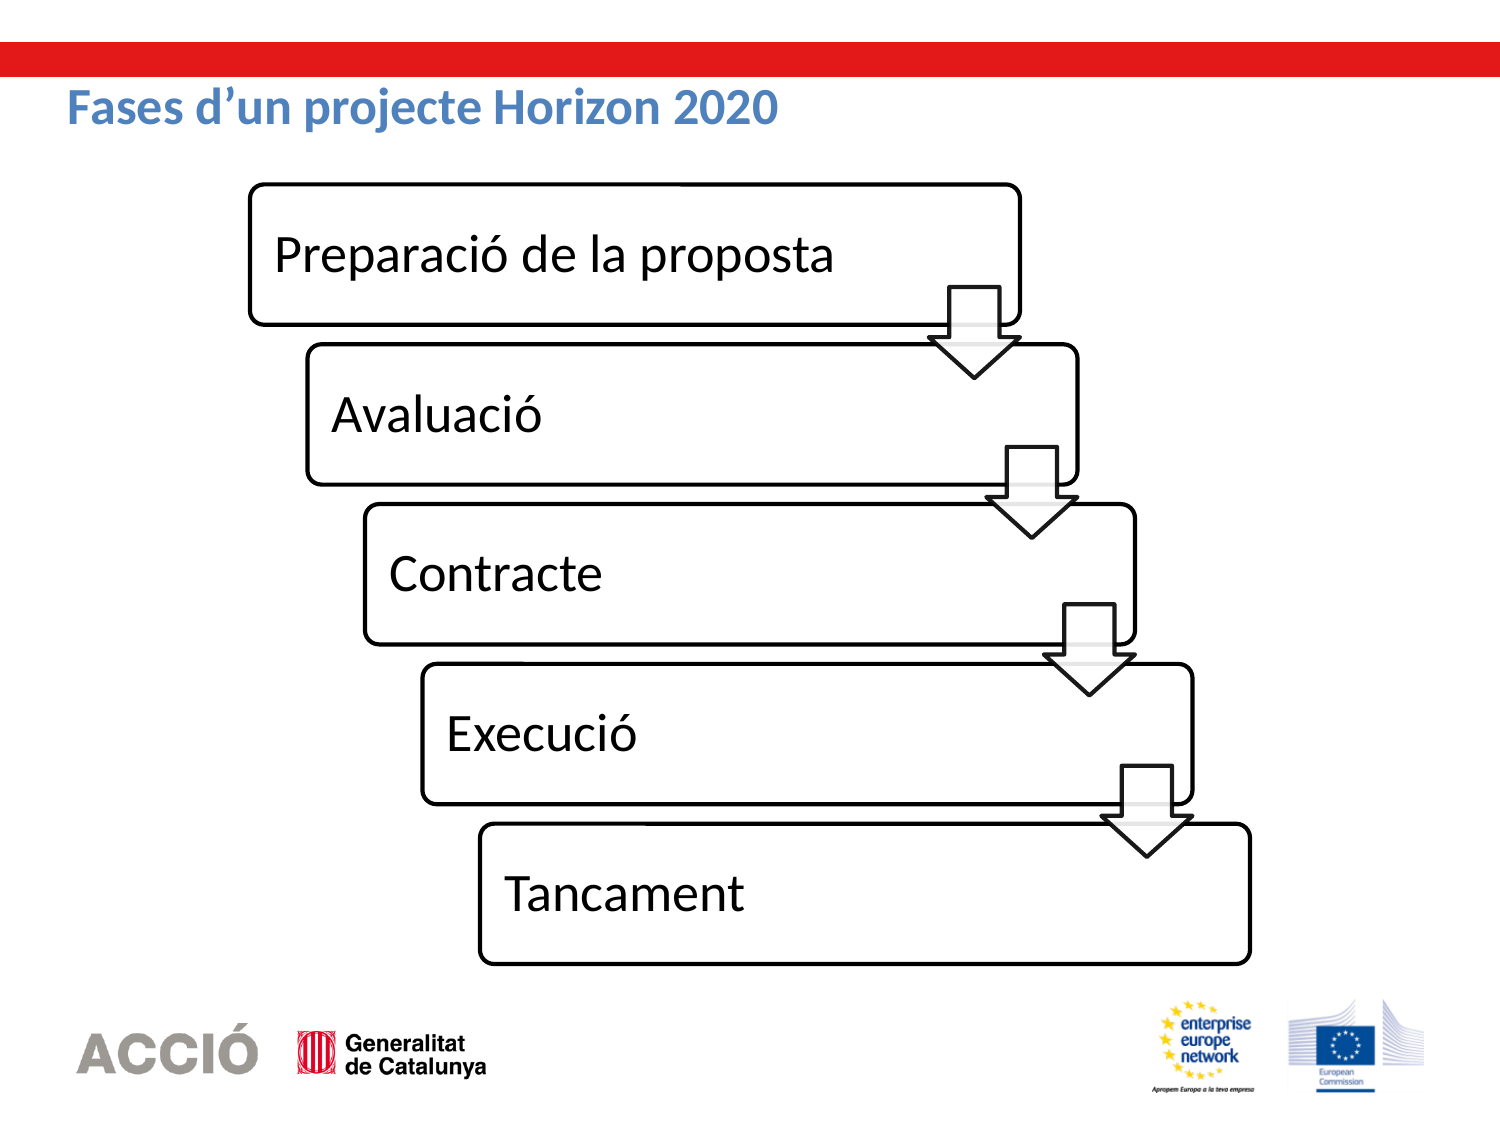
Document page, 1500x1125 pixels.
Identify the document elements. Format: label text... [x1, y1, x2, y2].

picture [76, 1023, 486, 1086]
picture [1152, 999, 1424, 1093]
text_box Fases d’un projecte Horizon 2020 [53, 45, 1447, 163]
picture [0, 42, 1500, 77]
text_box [249, 184, 1251, 965]
